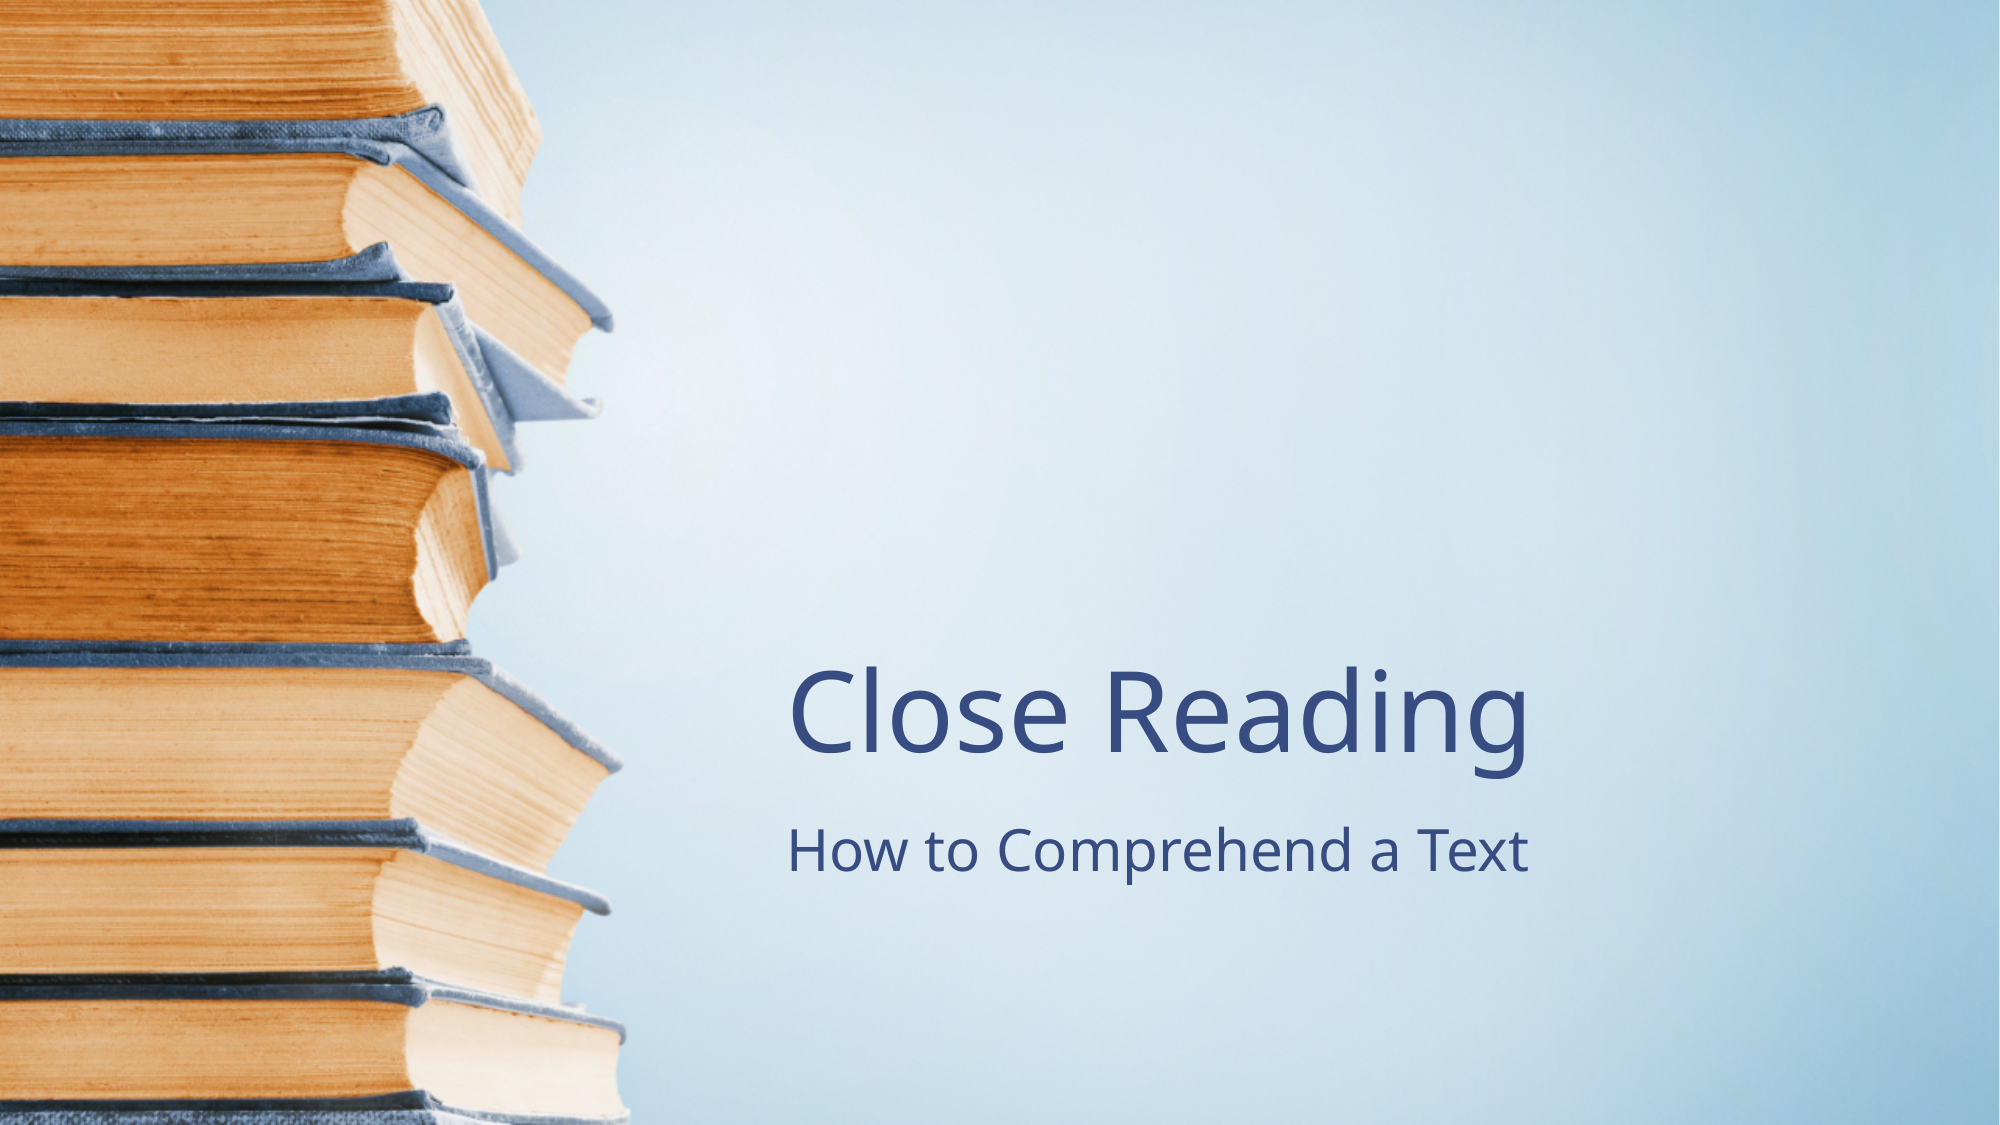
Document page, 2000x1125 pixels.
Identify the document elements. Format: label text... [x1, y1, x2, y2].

title Close Reading [766, 245, 1917, 787]
subtitle How to Comprehend a Text [766, 808, 1917, 1013]
picture [0, 0, 2000, 1125]
